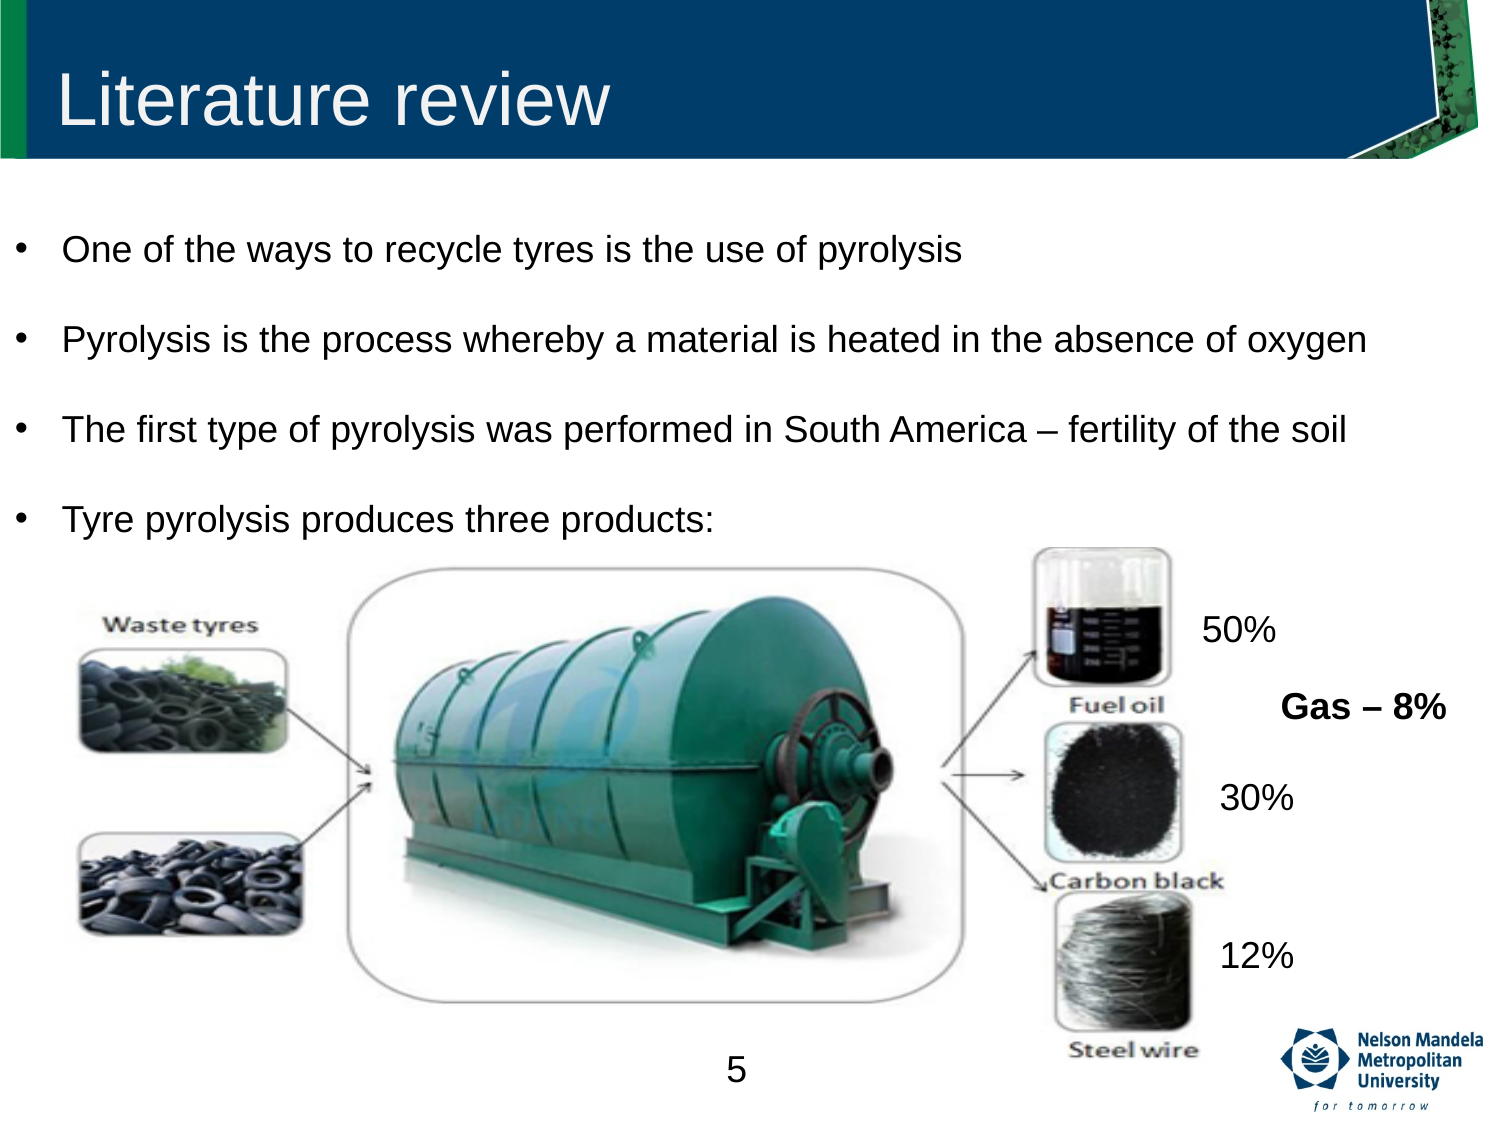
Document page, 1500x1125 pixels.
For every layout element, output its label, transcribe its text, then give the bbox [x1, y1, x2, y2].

picture [64, 547, 1235, 1068]
text_box 5 [711, 1076, 766, 1097]
picture [0, 0, 26, 159]
text_box 50% [1239, 597, 1317, 658]
text_box Literature review [41, 42, 632, 148]
text_box Gas – 8% [1265, 674, 1478, 735]
picture [29, 0, 1478, 159]
text_box 12% [1239, 923, 1317, 984]
text_box One of the ways to recycle tyres is the use of pyrolysis Pyrolysis is the process whereby a material is heated in the absence of oxygen The first type of pyrolysis was performed in South America – fertility of the soil Tyre pyrolysis produces three products: [0, 172, 1478, 548]
picture [1280, 1028, 1483, 1112]
text_box 30% [1239, 765, 1328, 826]
